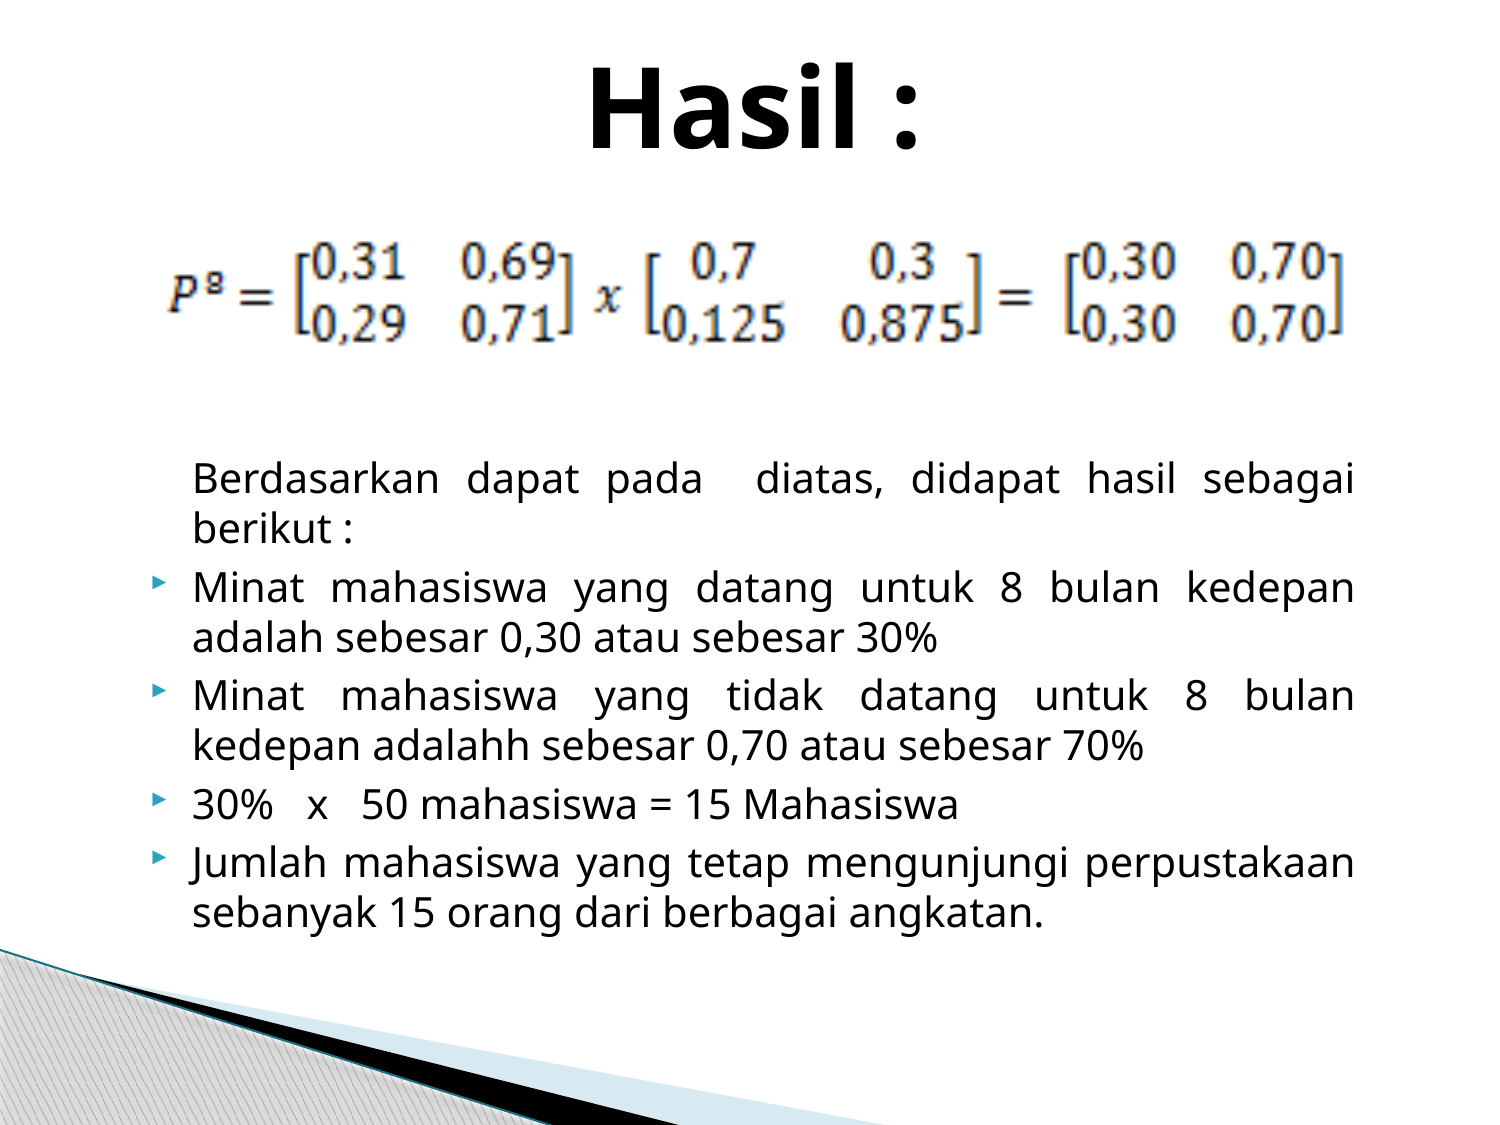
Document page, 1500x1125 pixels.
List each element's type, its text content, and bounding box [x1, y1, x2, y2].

list Berdasarkan dapat pada diatas, didapat hasil sebagai berikut : Minat mahasiswa yang datang untuk 8 bulan kedepan adalah sebesar 0,30 atau sebesar 30% Minat mahasiswa yang tidak datang untuk 8 bulan kedepan adalahh sebesar 0,70 atau sebesar 70% 30% x 50 mahasiswa = 15 Mahasiswa Jumlah mahasiswa yang tetap mengunjungi perpustakaan sebanyak 15 orang dari berbagai angkatan. [117, 269, 1372, 997]
title Hasil : [82, 0, 1425, 208]
picture [125, 207, 1395, 387]
